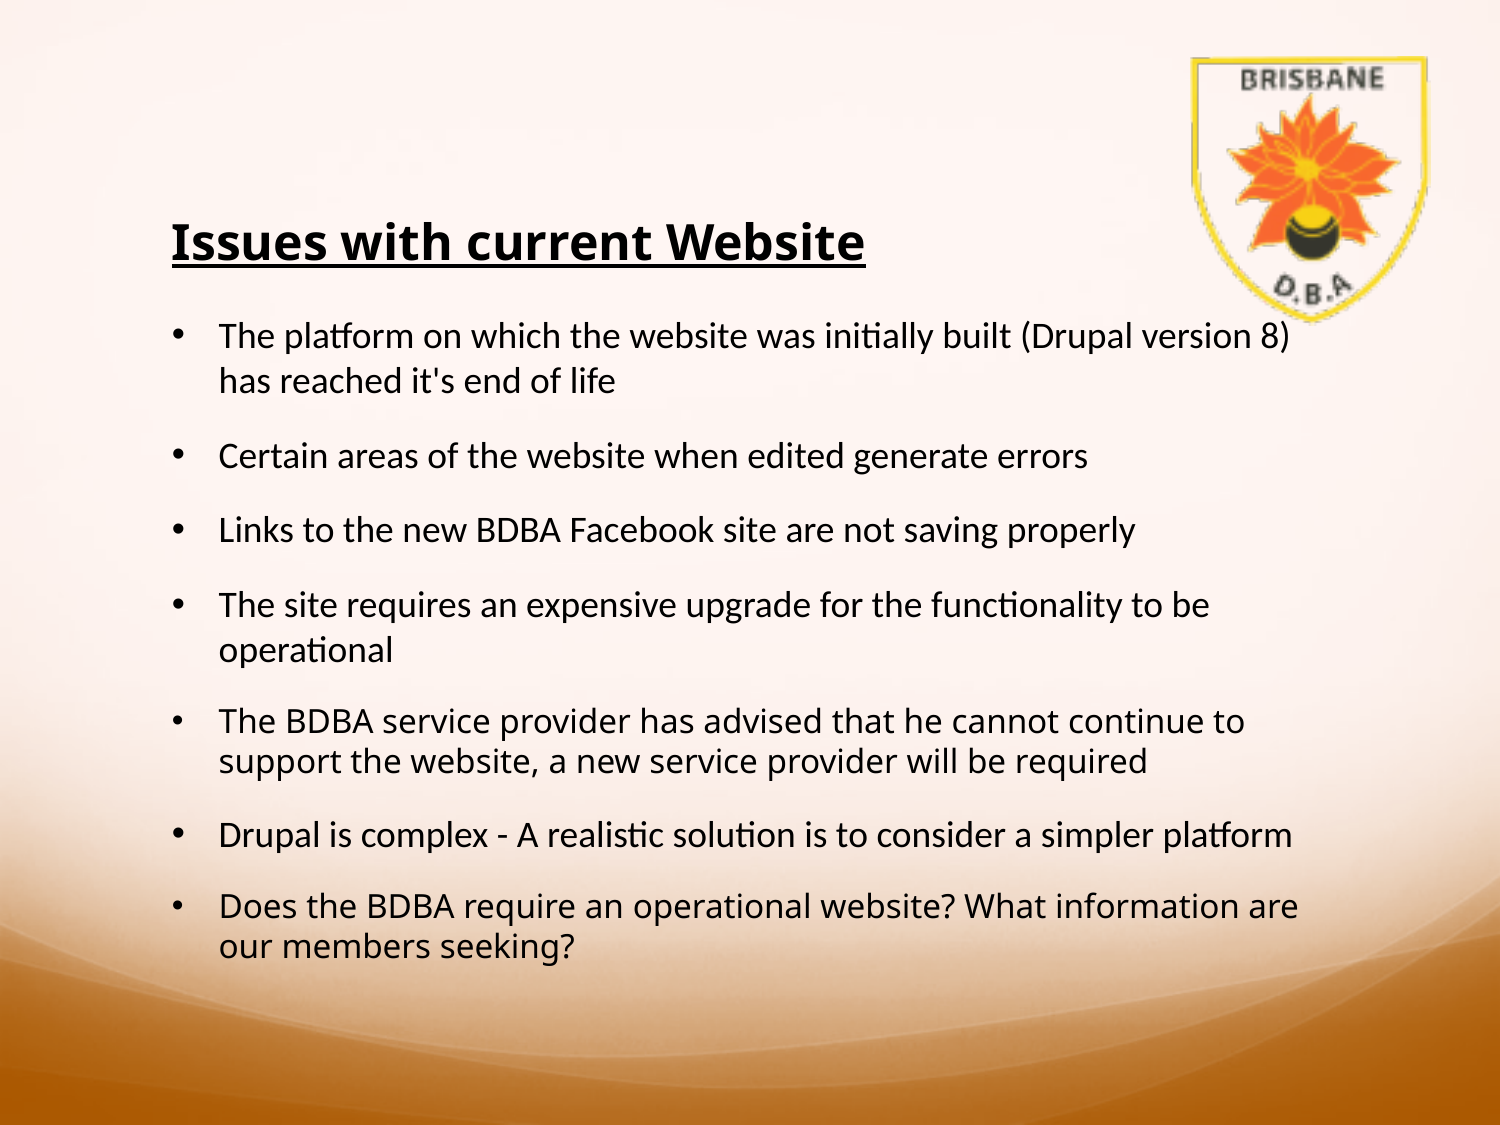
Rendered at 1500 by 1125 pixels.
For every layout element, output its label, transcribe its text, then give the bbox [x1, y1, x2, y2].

picture [1190, 56, 1431, 326]
text_box Issues with current Website The platform on which the website was initially built (Drupal version 8) has reached it's end of life Certain areas of the website when edited generate errors Links to the new BDBA Facebook site are not saving properly The site requires an expensive upgrade for the functionality to be operational The BDBA service provider has advised that he cannot continue to support the website, a new service provider will be required Drupal is complex - A realistic solution is to consider a simpler platform Does the BDBA require an operational website? What information are our members seeking? [157, 203, 1355, 973]
